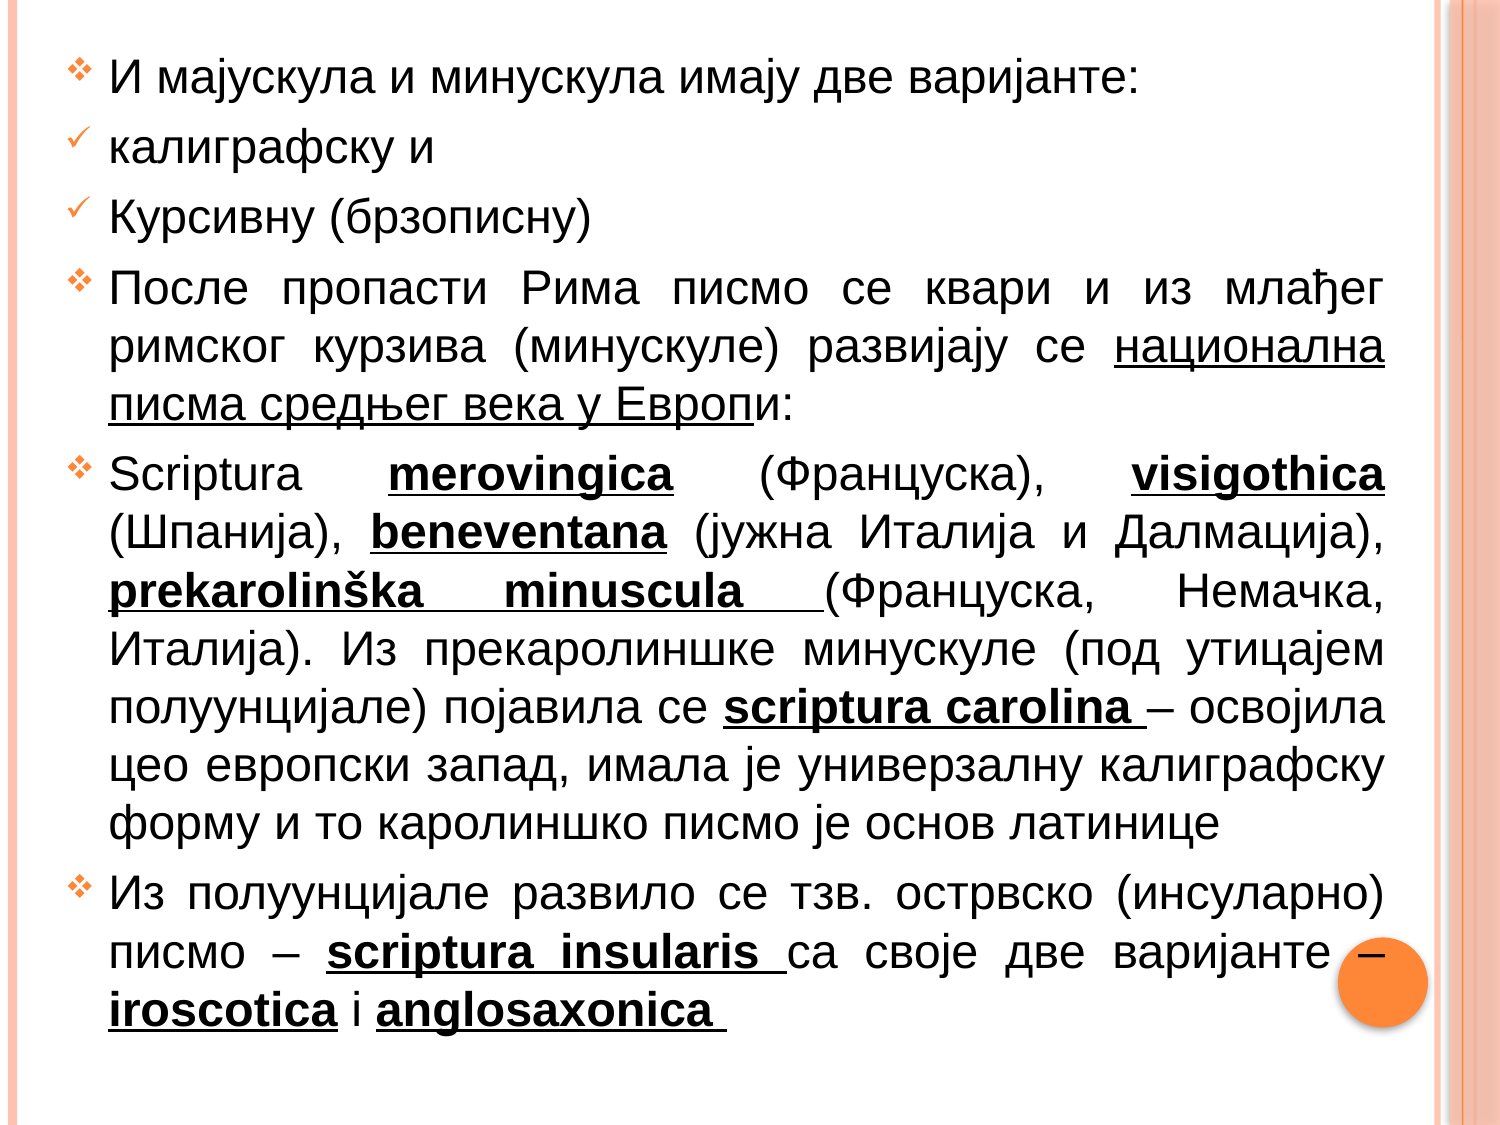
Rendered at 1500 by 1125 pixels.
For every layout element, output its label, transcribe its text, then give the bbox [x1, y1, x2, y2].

list И мајускула и минускула имају две варијанте: калиграфску и Курсивну (брзописну) После пропасти Рима писмо се квари и из млађег римског курзива (минускуле) развијају се национална писма средњег века у Европи: Scriptura merovingica (Францускa), visigothica (Шпанијa), beneventana (јужна Италија и Дaлмaцијa), prekarolinška minuscula (Француска, Немачка, Италија). Из прекаролиншке минускуле (под утицајем полуунцијaле) појaвилa се scriptura carolina – освојила цео европски запад, имала је универзалну калиграфску форму и то каролиншко писмо је оснoв латинице Из полуунцијале развило се тзв. острвско (инсуларно) писмo – scriptura insularis са своје две варијанте – iroscotica i anglosaxonica [50, 37, 1400, 1062]
